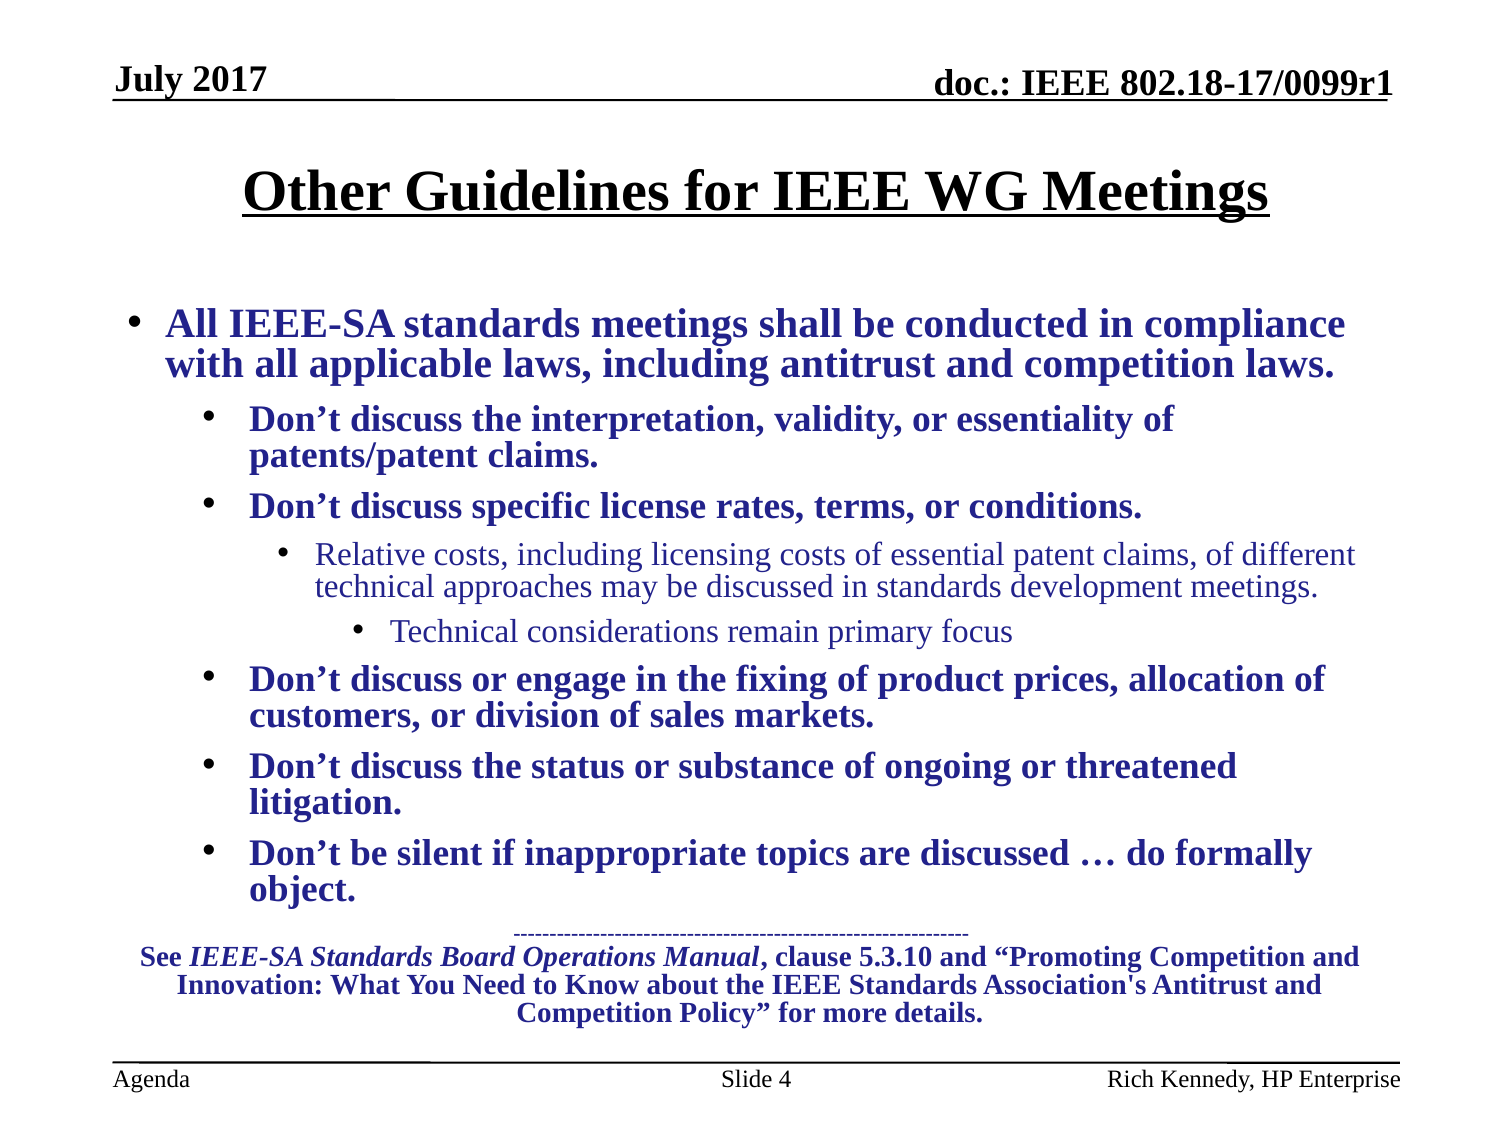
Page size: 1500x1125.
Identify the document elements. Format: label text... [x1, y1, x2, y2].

text_box All IEEE-SA standards meetings shall be conducted in compliance with all applicable laws, including antitrust and competition laws. Don’t discuss the interpretation, validity, or essentiality of patents/patent claims. Don’t discuss specific license rates, terms, or conditions. Relative costs, including licensing costs of essential patent claims, of different technical approaches may be discussed in standards development meetings. Technical considerations remain primary focus Don’t discuss or engage in the fixing of product prices, allocation of customers, or division of sales markets. Don’t discuss the status or substance of ongoing or threatened litigation. Don’t be silent if inappropriate topics are discussed … do formally object. --------------------------------------------------------------- See IEEE-SA Standards Board Operations Manual, clause 5.3.10 and “Promoting Competition and Innovation: What You Need to Know about the IEEE Standards Association's Antitrust and Competition Policy” for more details. [112, 262, 1388, 938]
footer Rich Kennedy, HP Enterprise [878, 1061, 1402, 1093]
slide_number Slide 4 [712, 1061, 800, 1123]
title Other Guidelines for IEEE WG Meetings [62, 112, 1451, 263]
text_box [87, 37, 1438, 163]
